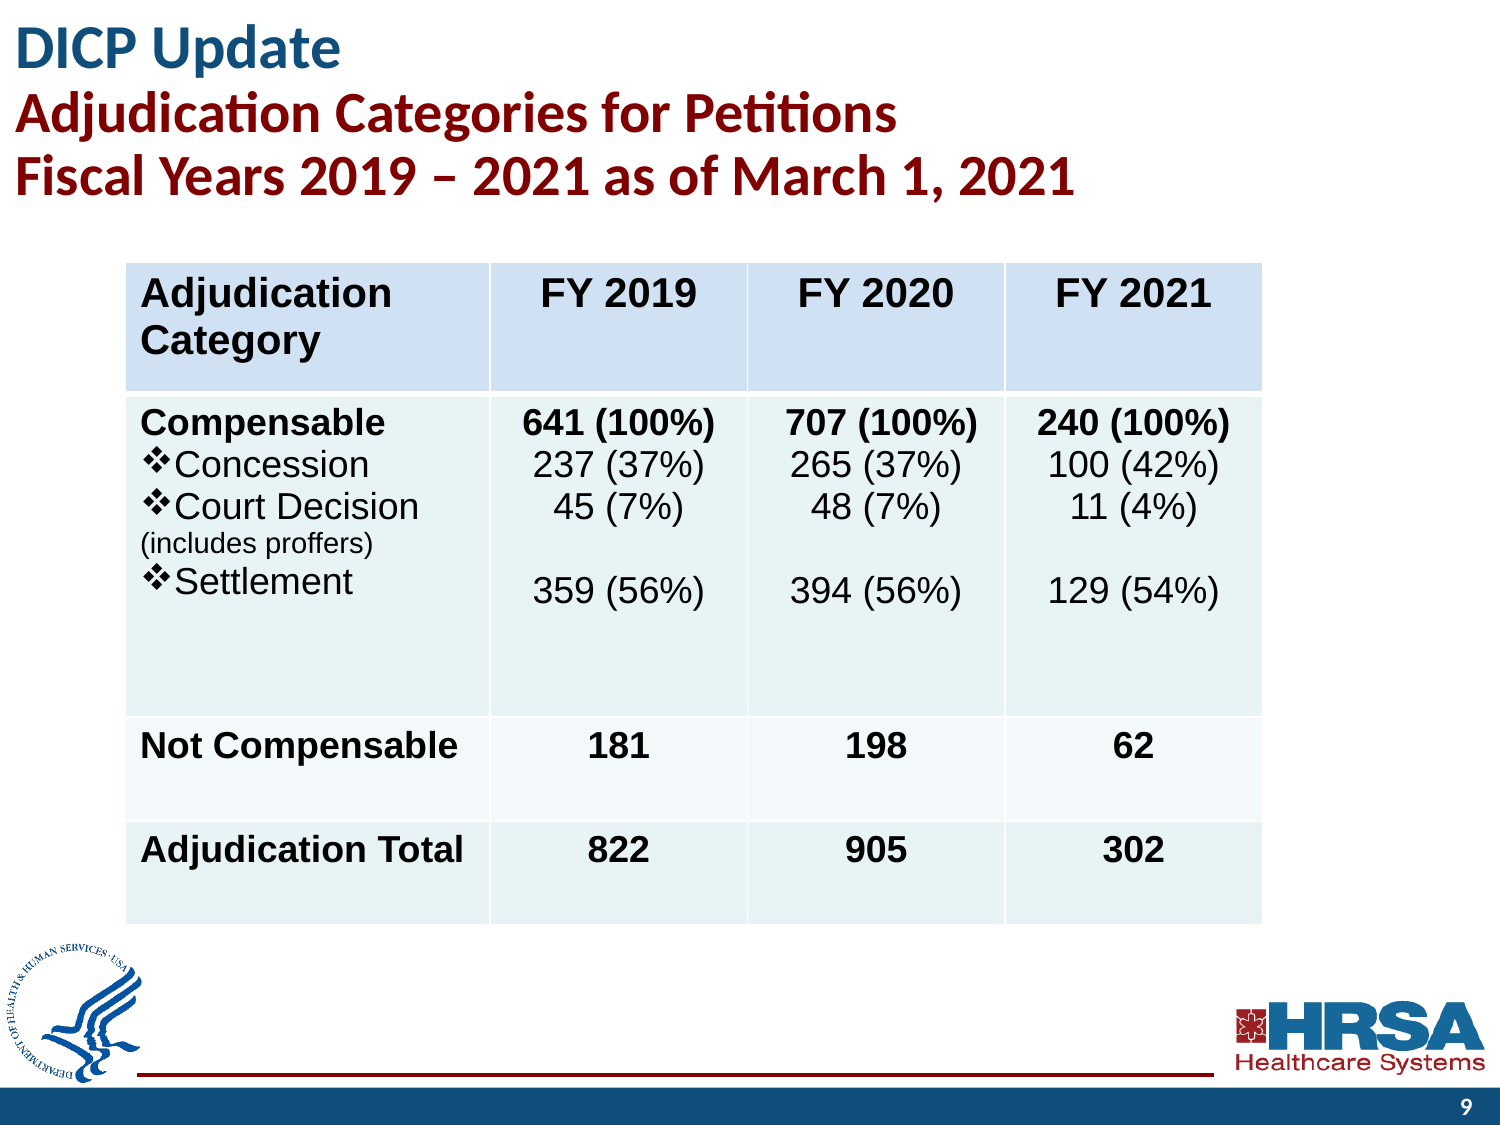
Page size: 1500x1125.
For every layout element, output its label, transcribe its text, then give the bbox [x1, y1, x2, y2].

table_cell 302 [1006, 822, 1262, 924]
table_header Adjudication Category [126, 263, 489, 391]
slide_number 9 [1149, 1074, 1488, 1125]
title DICP Update Adjudication Categories for Petitions Fiscal Years 2019 – 2021 as of March 1, 2021 [0, 2, 1488, 220]
table_cell Not Compensable [126, 718, 489, 820]
table_cell 641 (100%) 237 (37%) 45 (7%) 359 (56%) [491, 397, 747, 716]
table_cell Adjudication Total [126, 822, 489, 924]
table_cell 822 [491, 822, 747, 924]
picture [0, 939, 148, 1088]
table_header FY 2021 [1006, 263, 1262, 391]
picture [1236, 1000, 1485, 1074]
table_cell 240 (100%) 100 (42%) 11 (4%) 129 (54%) [1006, 397, 1262, 716]
table_header FY 2020 [748, 263, 1004, 391]
table_cell 198 [748, 718, 1004, 820]
table_cell 905 [748, 822, 1004, 924]
table_cell 181 [491, 718, 747, 820]
table_cell Compensable Concession Court Decision (includes proffers) Settlement [126, 397, 489, 716]
table_cell 62 [1006, 718, 1262, 820]
table_header FY 2019 [491, 263, 747, 391]
table_cell 707 (100%) 265 (37%) 48 (7%) 394 (56%) [748, 397, 1004, 716]
